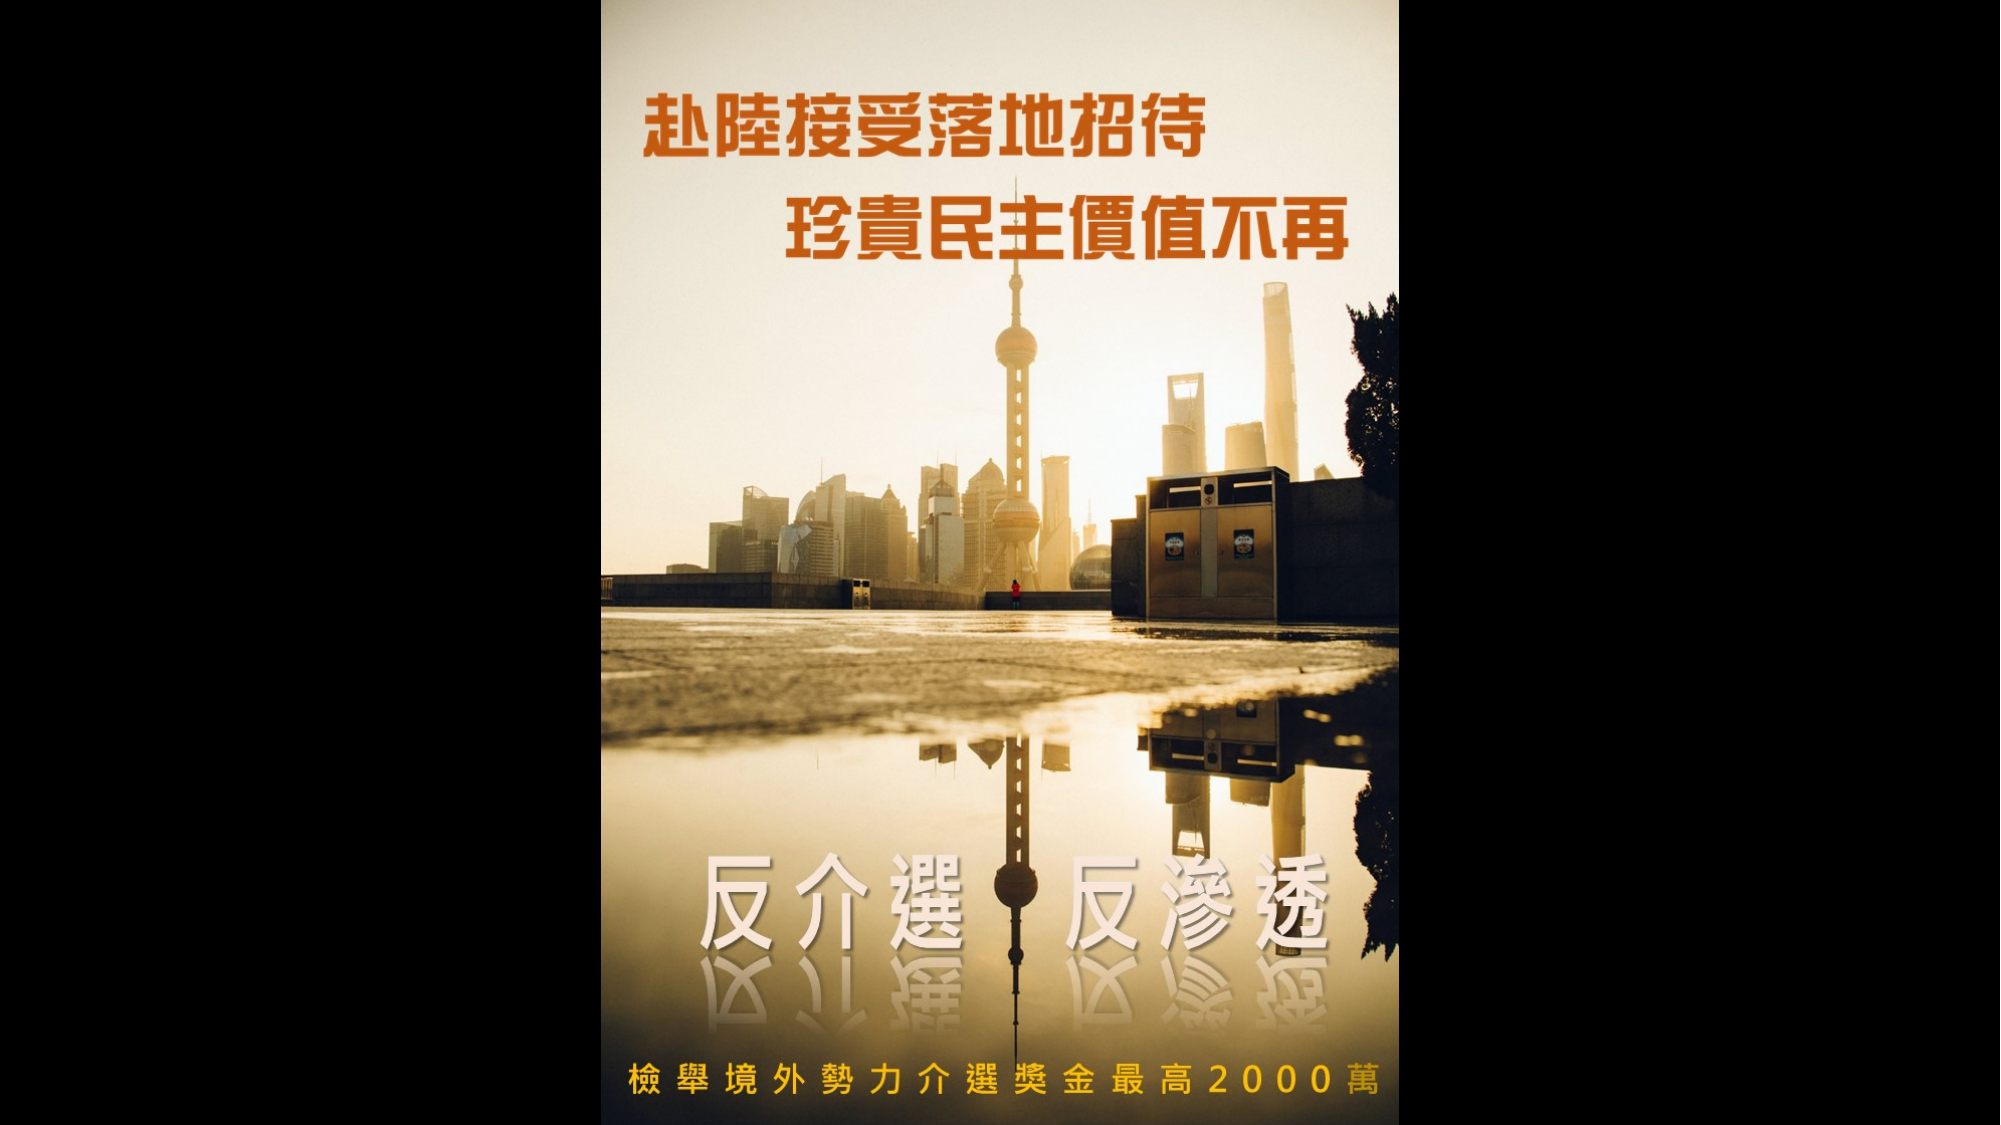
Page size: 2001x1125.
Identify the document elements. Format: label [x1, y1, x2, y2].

list [601, 0, 1399, 1125]
